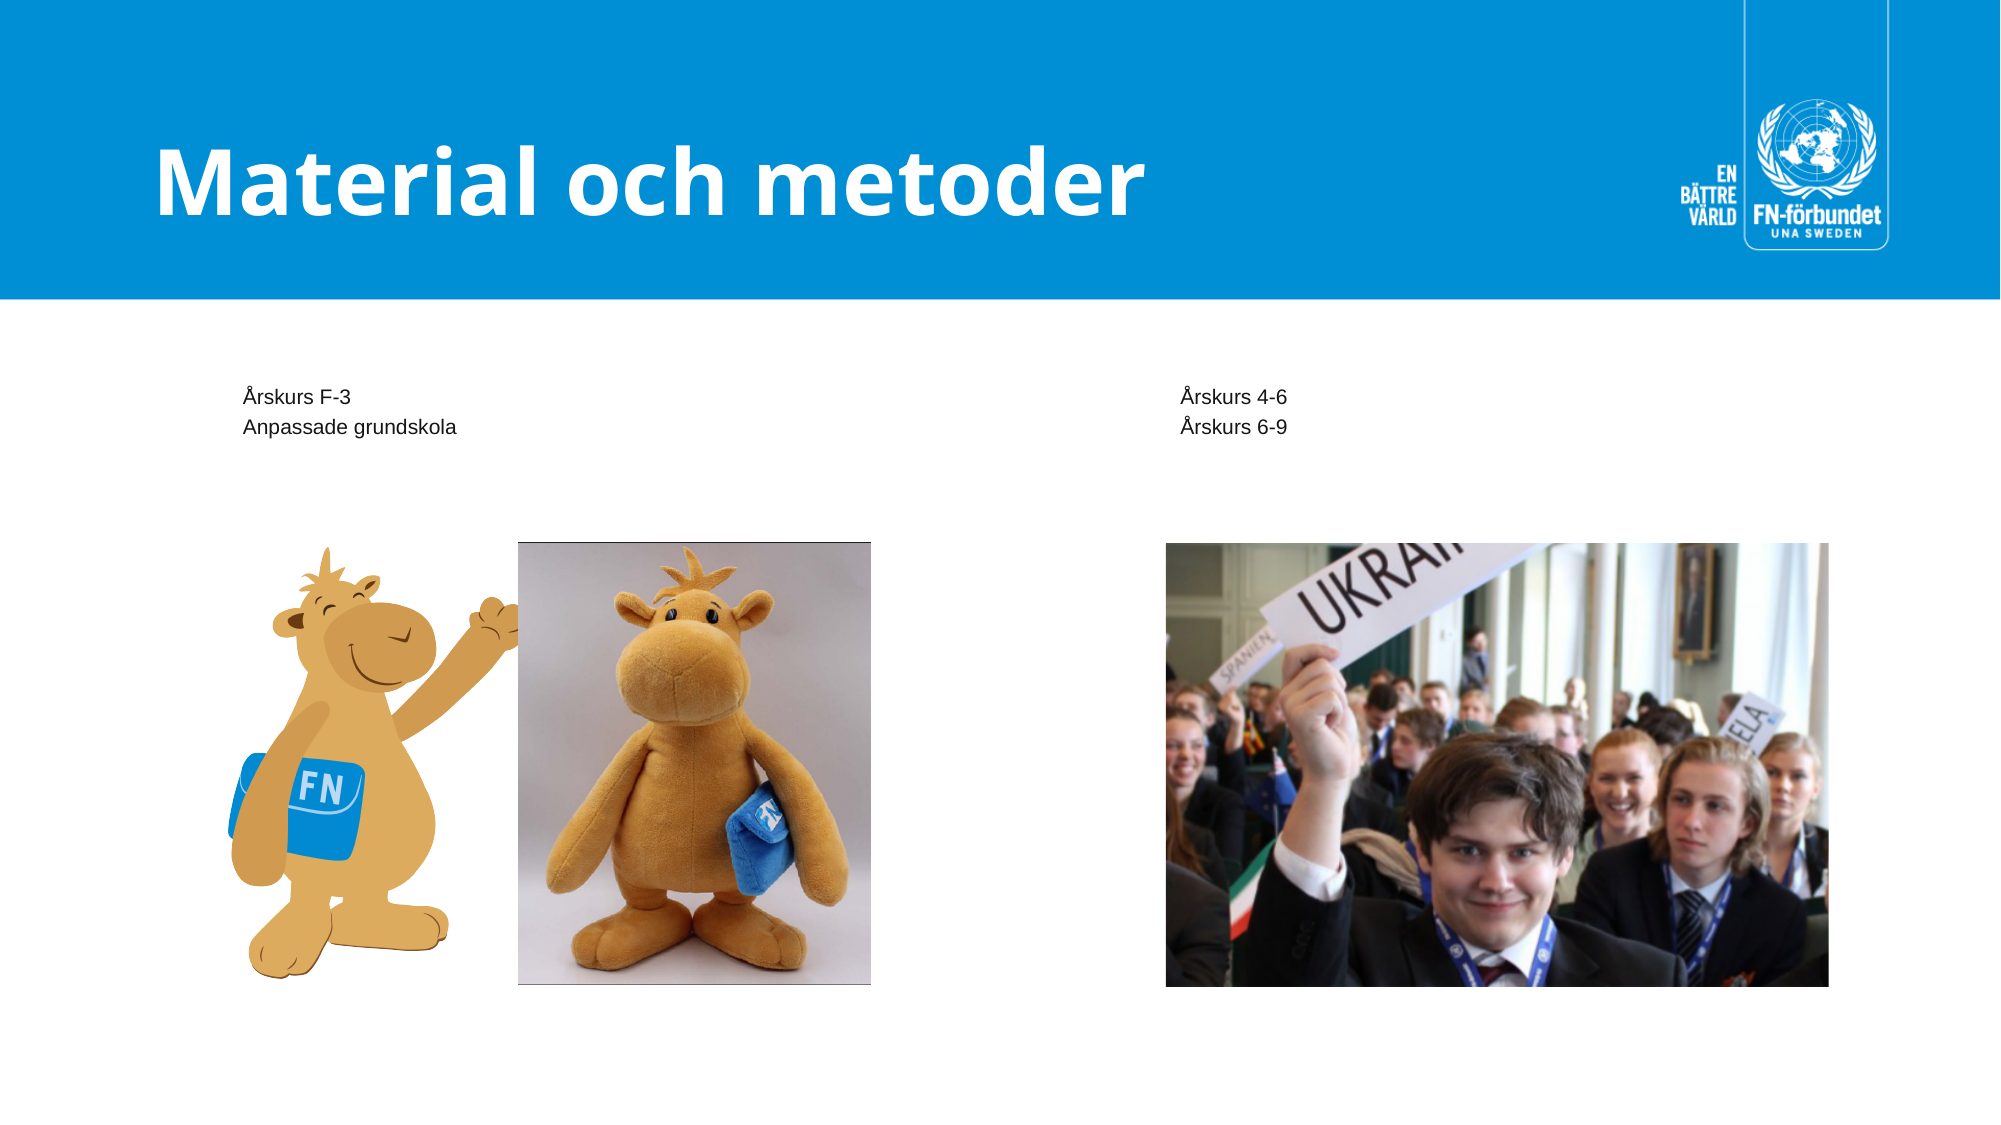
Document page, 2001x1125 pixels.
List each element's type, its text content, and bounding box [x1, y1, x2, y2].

picture [1806, 229, 1811, 237]
picture [1783, 230, 1789, 237]
picture [1779, 109, 1846, 173]
picture [1845, 229, 1851, 237]
picture [1758, 105, 1876, 199]
picture [1815, 229, 1823, 237]
picture [1772, 229, 1778, 237]
picture [0, 300, 2001, 1125]
picture [1827, 229, 1832, 237]
picture [1710, 208, 1736, 225]
text_box Årskurs F-3 Anpassade grundskola [228, 370, 971, 500]
title Material och metoder [137, 75, 1674, 298]
picture [1781, 204, 1881, 224]
picture [1855, 229, 1861, 237]
picture [1682, 183, 1699, 204]
picture [1699, 186, 1726, 225]
picture [1755, 205, 1778, 224]
picture [1729, 186, 1736, 204]
text_box Årskurs 4-6 Årskurs 6-9 [1165, 370, 1909, 500]
picture [1718, 165, 1736, 182]
picture [1836, 229, 1842, 237]
picture [1792, 229, 1798, 237]
picture [1690, 208, 1698, 225]
